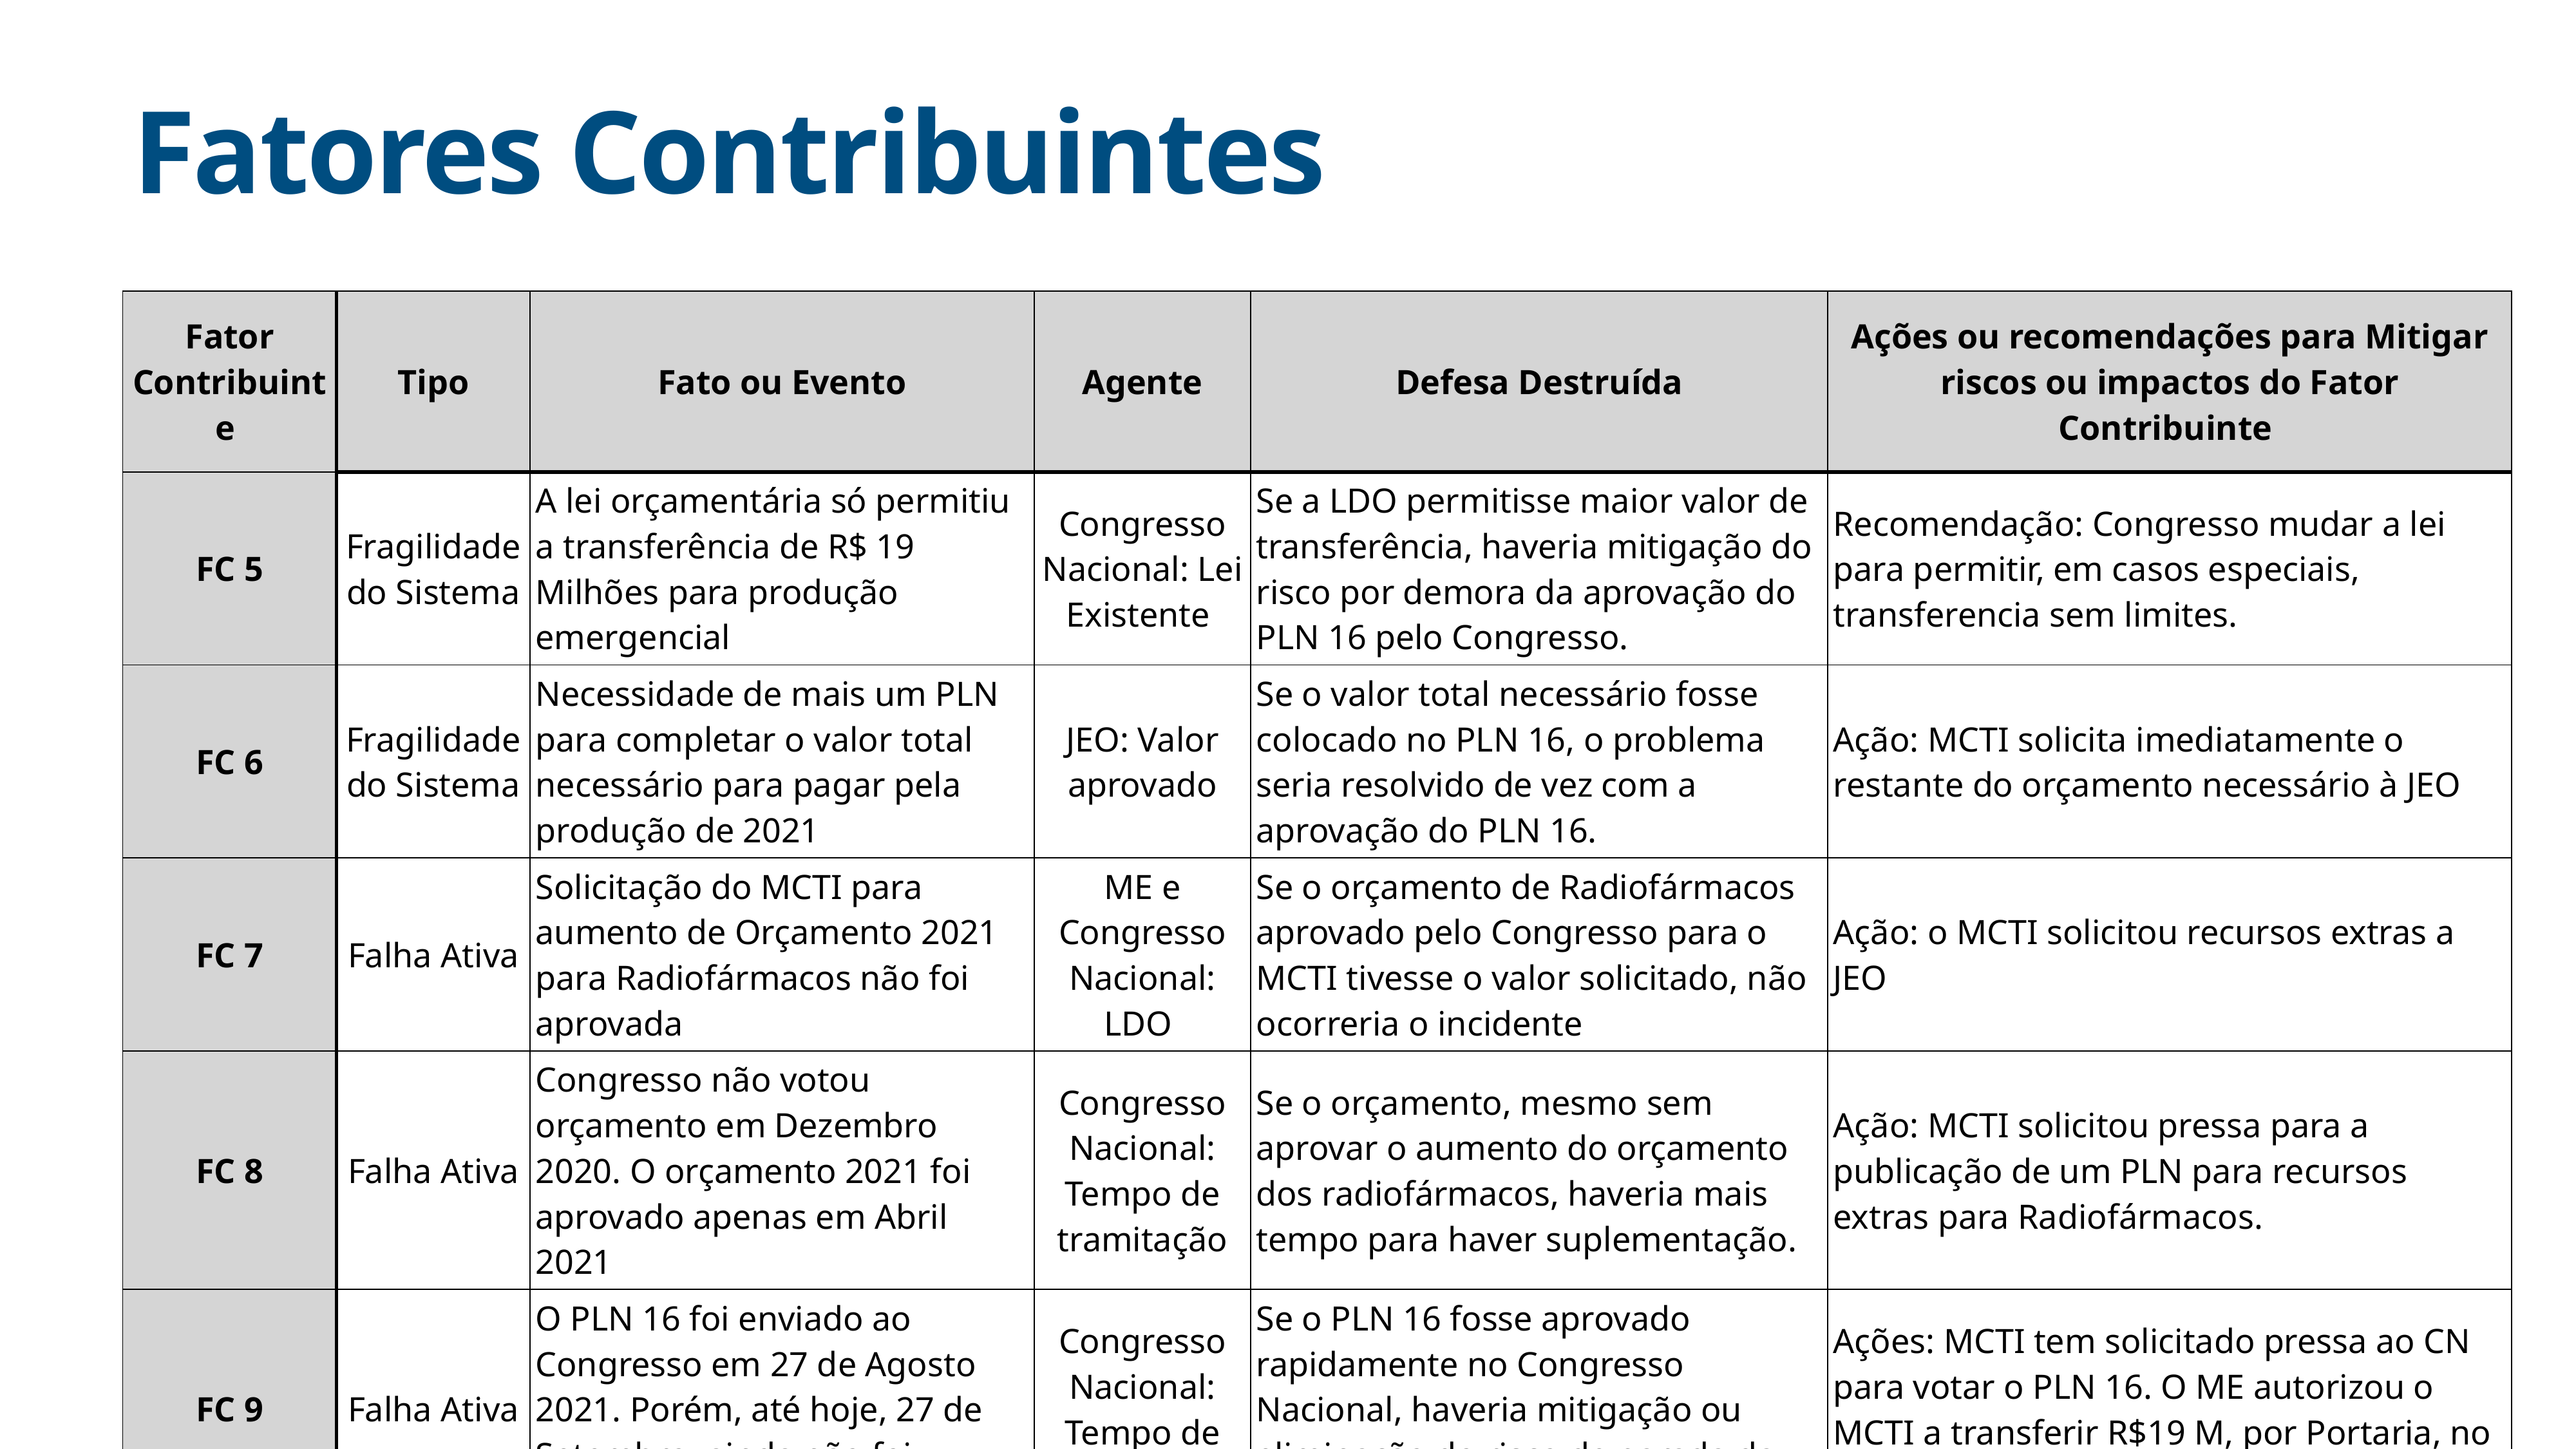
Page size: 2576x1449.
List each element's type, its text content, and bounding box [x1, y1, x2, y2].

table_cell O PLN 16 foi enviado ao Congresso em 27 de Agosto 2021. Porém, até hoje, 27 de Setembro, ainda não foi votado. [531, 1290, 1034, 1449]
table_cell FC 7 [123, 858, 335, 1050]
table_header Agente [1035, 292, 1250, 470]
table_cell Falha Ativa [338, 858, 529, 1050]
table_header Fator Contribuinte [123, 292, 335, 471]
table_cell Falha Ativa [338, 1052, 529, 1289]
table_cell Se o orçamento, mesmo sem aprovar o aumento do orçamento dos radiofármacos, haveria mais tempo para haver suplementação. [1251, 1052, 1827, 1289]
table_cell Se o valor total necessário fosse colocado no PLN 16, o problema seria resolvido de vez com a aprovação do PLN 16. [1251, 665, 1827, 857]
table_cell Solicitação do MCTI para aumento de Orçamento 2021 para Radiofármacos não foi aprovada [531, 858, 1034, 1050]
table_cell Congresso Nacional: Tempo de tramitação [1035, 1290, 1250, 1449]
table_cell Falha Ativa [338, 1290, 529, 1449]
table_header Tipo [338, 292, 529, 470]
table_cell Ações: MCTI tem solicitado pressa ao CN para votar o PLN 16. O ME autorizou o MCTI a transferir R$19 M, por Portaria, no limite permitido pela LDO em 22/09/2021 [1828, 1290, 2511, 1449]
table_cell JEO: Valor aprovado [1035, 665, 1250, 857]
table_cell Fragilidade do Sistema [338, 474, 529, 665]
table_cell Ação: MCTI solicita imediatamente o restante do orçamento necessário à JEO [1828, 665, 2511, 857]
table_cell A lei orçamentária só permitiu a transferência de R$ 19 Milhões para produção emergencial [531, 474, 1034, 665]
table_cell Se a LDO permitisse maior valor de transferência, haveria mitigação do risco por demora da aprovação do PLN 16 pelo Congresso. [1251, 474, 1827, 665]
title Fatores Contribuintes [127, 100, 2449, 252]
table_cell Ação: MCTI solicitou pressa para a publicação de um PLN para recursos extras para Radiofármacos. [1828, 1052, 2511, 1289]
table_cell Congresso não votou orçamento em Dezembro 2020. O orçamento 2021 foi aprovado apenas em Abril 2021 [531, 1052, 1034, 1289]
table_cell Recomendação: Congresso mudar a lei para permitir, em casos especiais, transferencia sem limites. [1828, 474, 2511, 665]
table_cell FC 8 [123, 1052, 335, 1289]
table_cell Congresso Nacional: Tempo de tramitação [1035, 1052, 1250, 1289]
table_cell Se o PLN 16 fosse aprovado rapidamente no Congresso Nacional, haveria mitigação ou eliminação do risco de parada da produção. [1251, 1290, 1827, 1449]
table_header Defesa Destruída [1251, 292, 1827, 470]
table_header Ações ou recomendações para Mitigar riscos ou impactos do Fator Contribuinte [1828, 292, 2511, 470]
table_cell FC 5 [123, 473, 335, 665]
table_cell ME e Congresso Nacional: LDO [1035, 858, 1250, 1050]
table_cell Se o orçamento de Radiofármacos aprovado pelo Congresso para o MCTI tivesse o valor solicitado, não ocorreria o incidente [1251, 858, 1827, 1050]
table_cell Ação: o MCTI solicitou recursos extras a JEO [1828, 858, 2511, 1050]
table_cell Necessidade de mais um PLN para completar o valor total necessário para pagar pela produção de 2021 [531, 665, 1034, 857]
table_header Fato ou Evento [531, 292, 1034, 470]
table_cell FC 9 [123, 1290, 335, 1449]
table_cell FC 6 [123, 665, 335, 857]
table_cell Fragilidade do Sistema [338, 665, 529, 857]
table_cell Congresso Nacional: Lei Existente [1035, 474, 1250, 665]
